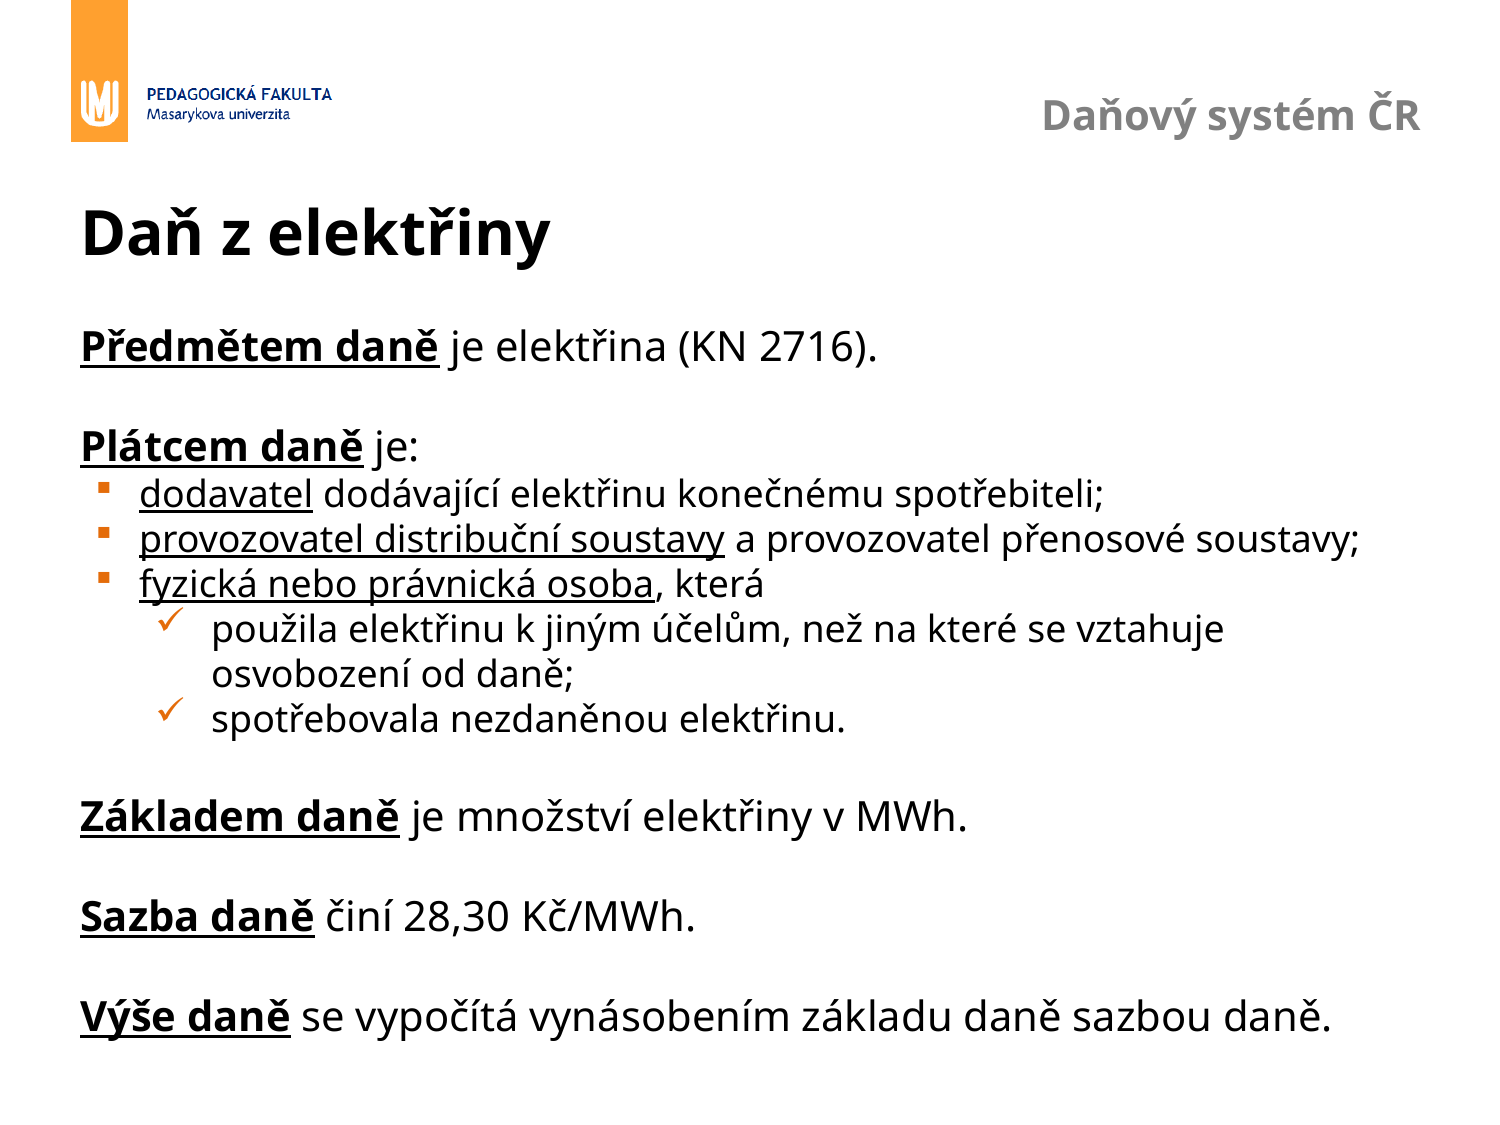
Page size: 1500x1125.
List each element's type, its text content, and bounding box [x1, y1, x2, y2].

text_box Daň z elektřiny [64, 171, 1436, 290]
text_box Předmětem daně je elektřina (KN 2716). Plátcem daně je: dodavatel dodávající elektřinu konečnému spotřebiteli; provozovatel distribuční soustavy a provozovatel přenosové soustavy; fyzická nebo právnická osoba, která použila elektřinu k jiným účelům, než na které se vztahuje osvobození od daně; spotřebovala nezdaněnou elektřinu. Základem daně je množství elektřiny v MWh. Sazba daně činí 28,30 Kč/MWh. Výše daně se vypočítá vynásobením základu daně sazbou daně. [64, 312, 1436, 1065]
picture [0, 0, 381, 148]
text_box Daňový systém ČR [491, 30, 1437, 149]
